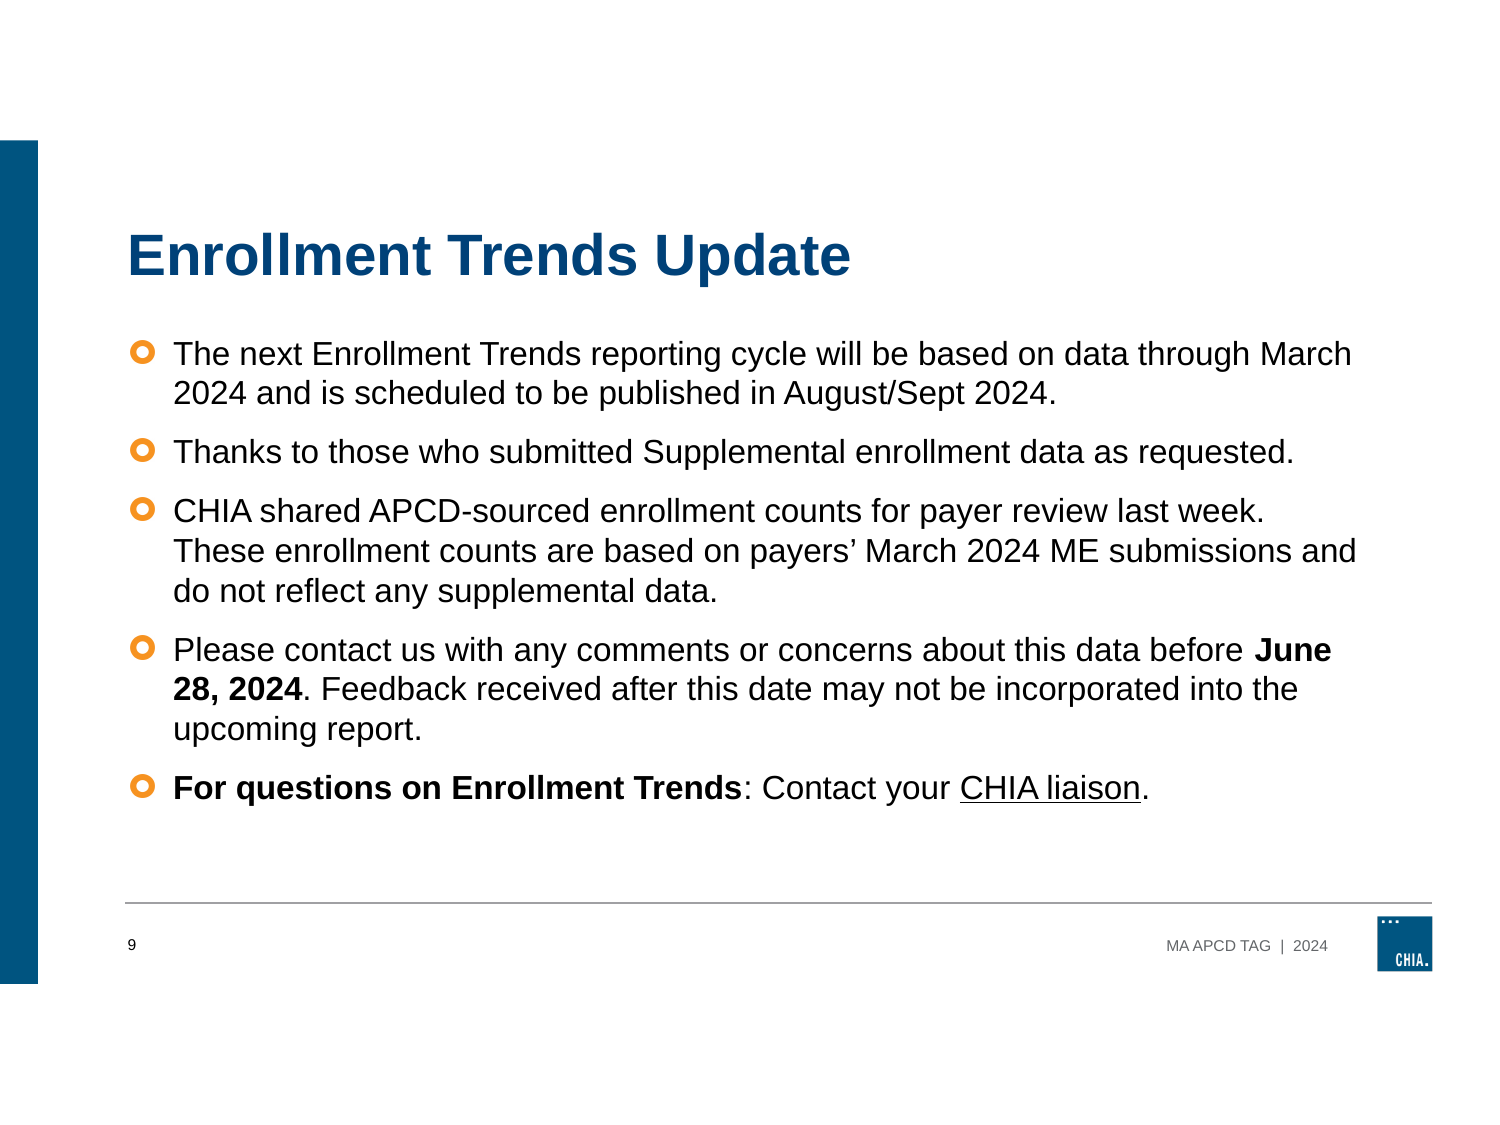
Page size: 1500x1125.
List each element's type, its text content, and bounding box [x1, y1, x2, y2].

picture [130, 774, 155, 798]
picture [130, 497, 155, 521]
text_box Enrollment Trends Update [116, 211, 1087, 293]
picture [130, 340, 155, 364]
picture [1376, 915, 1433, 972]
text_box The next Enrollment Trends reporting cycle will be based on data through March 2024 and is scheduled to be published in August/Sept 2024.​​ Thanks to those who submitted Supplemental enrollment data as requested. CHIA shared APCD-sourced enrollment counts for payer review last week. These enrollment counts are based on payers’ March 2024 ME submissions and do not reflect any supplemental data.​ Please contact us with any comments or concerns about this data before June 28, 2024. Feedback received after this date may not be incorporated into the upcoming report​. For questions on Enrollment Trends: Contact your CHIA liaison. [116, 324, 1377, 842]
picture [1396, 954, 1401, 966]
footer MA APCD TAG | 2024 [542, 922, 1340, 968]
text_box [0, 139, 39, 985]
slide_number 9 [116, 921, 182, 967]
picture [130, 635, 155, 660]
picture [130, 438, 155, 462]
picture [1405, 954, 1409, 965]
